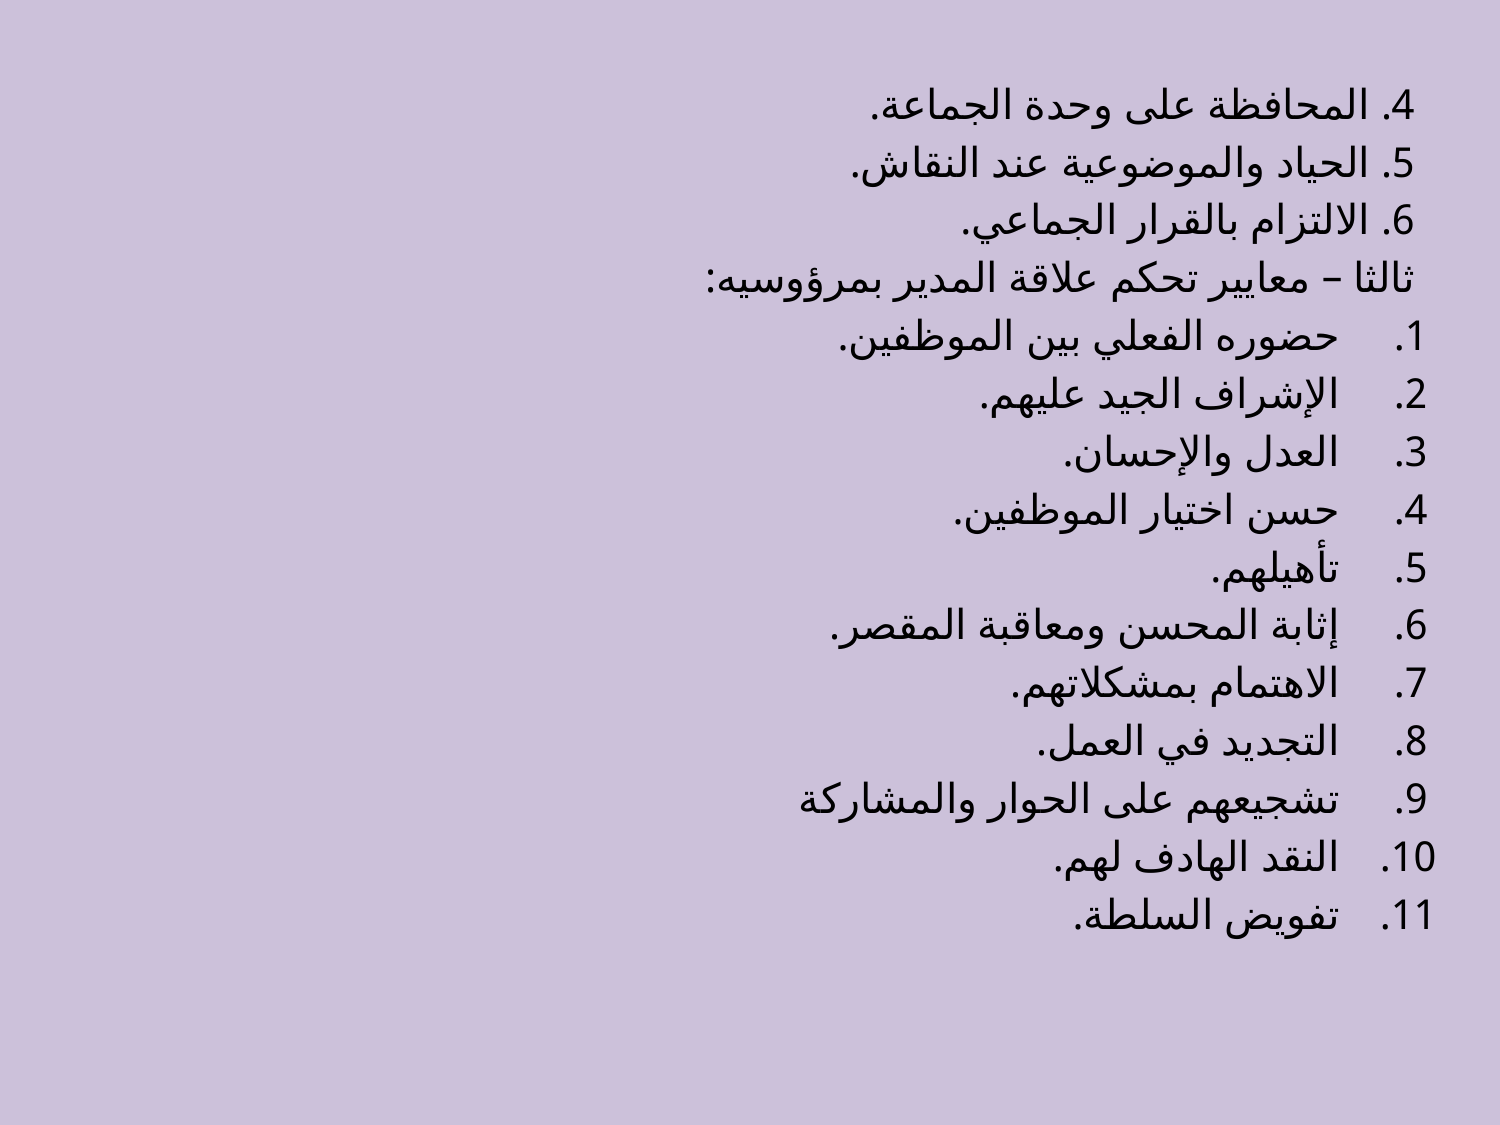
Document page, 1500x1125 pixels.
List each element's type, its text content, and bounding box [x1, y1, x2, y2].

list 4. المحافظة على وحدة الجماعة. 5. الحياد والموضوعية عند النقاش. 6. الالتزام بالقرار الجماعي. ثالثا – معايير تحكم علاقة المدير بمرؤوسيه: حضوره الفعلي بين الموظفين. الإشراف الجيد عليهم. العدل والإحسان. حسن اختيار الموظفين. تأهيلهم. إثابة المحسن ومعاقبة المقصر. الاهتمام بمشكلاتهم. التجديد في العمل. تشجيعهم على الحوار والمشاركة النقد الهادف لهم. تفويض السلطة. [75, 70, 1430, 1005]
